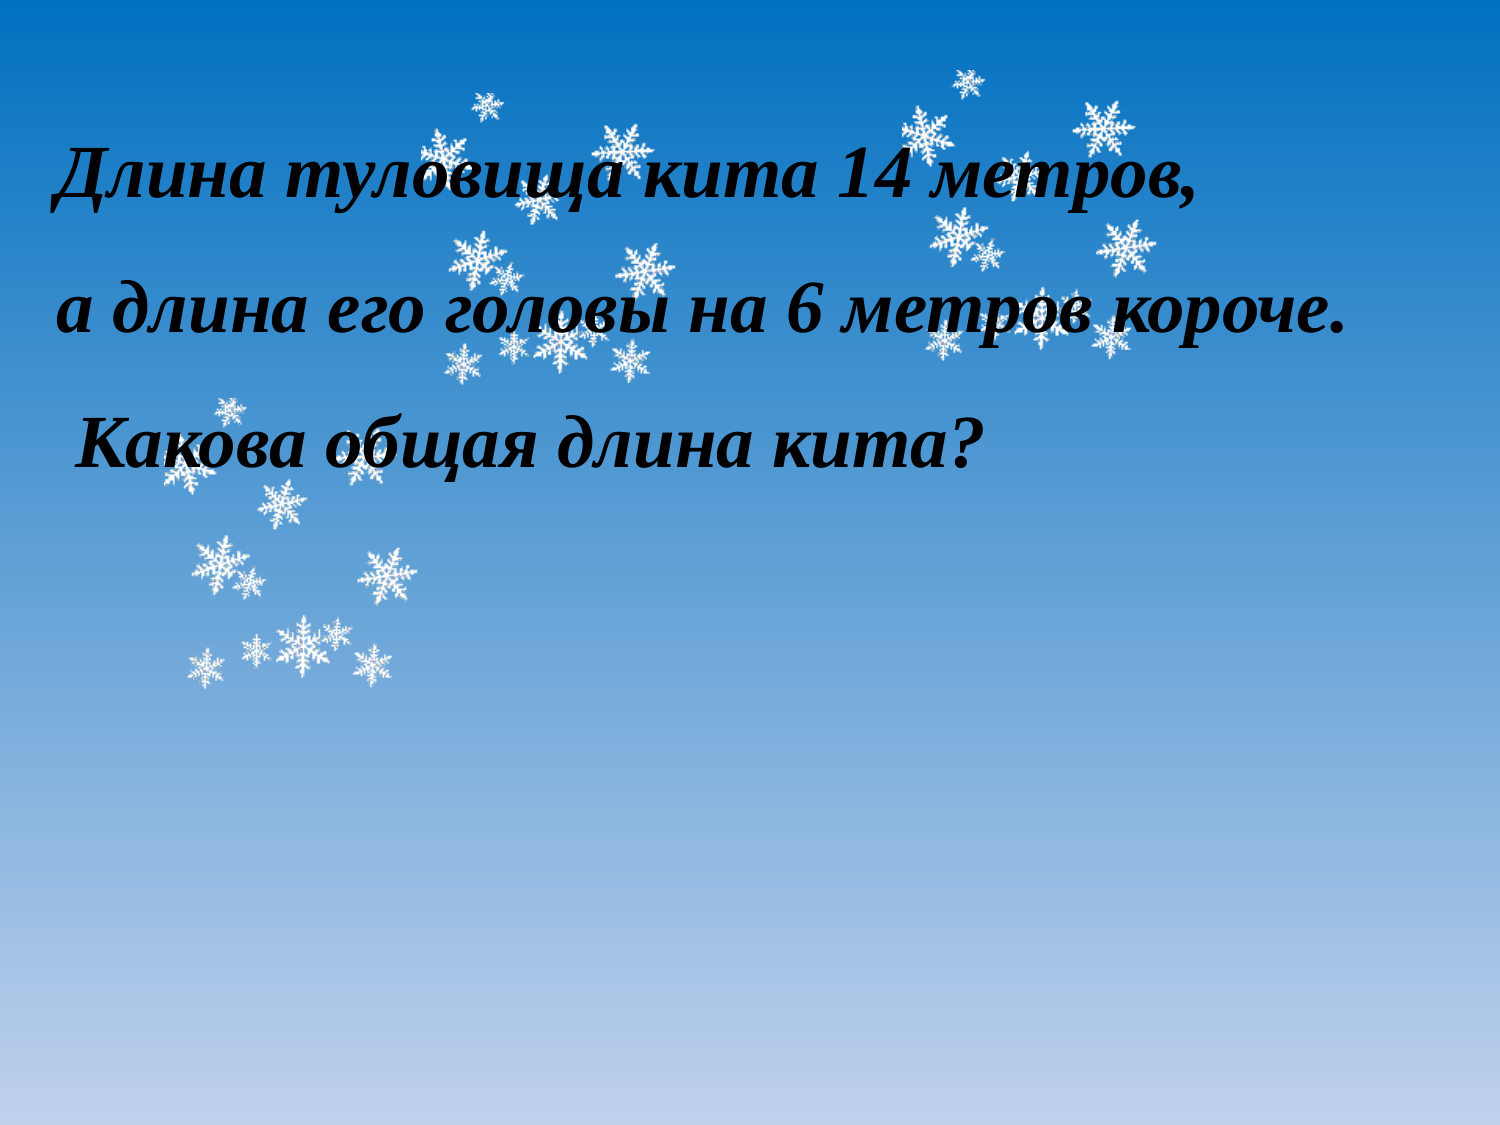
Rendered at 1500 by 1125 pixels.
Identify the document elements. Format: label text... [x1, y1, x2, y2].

text_box Длина туловища кита 14 метров, а длина его головы на 6 метров короче. Какова общая длина кита? [41, 70, 1365, 625]
picture [163, 93, 680, 715]
picture [902, 70, 1161, 387]
